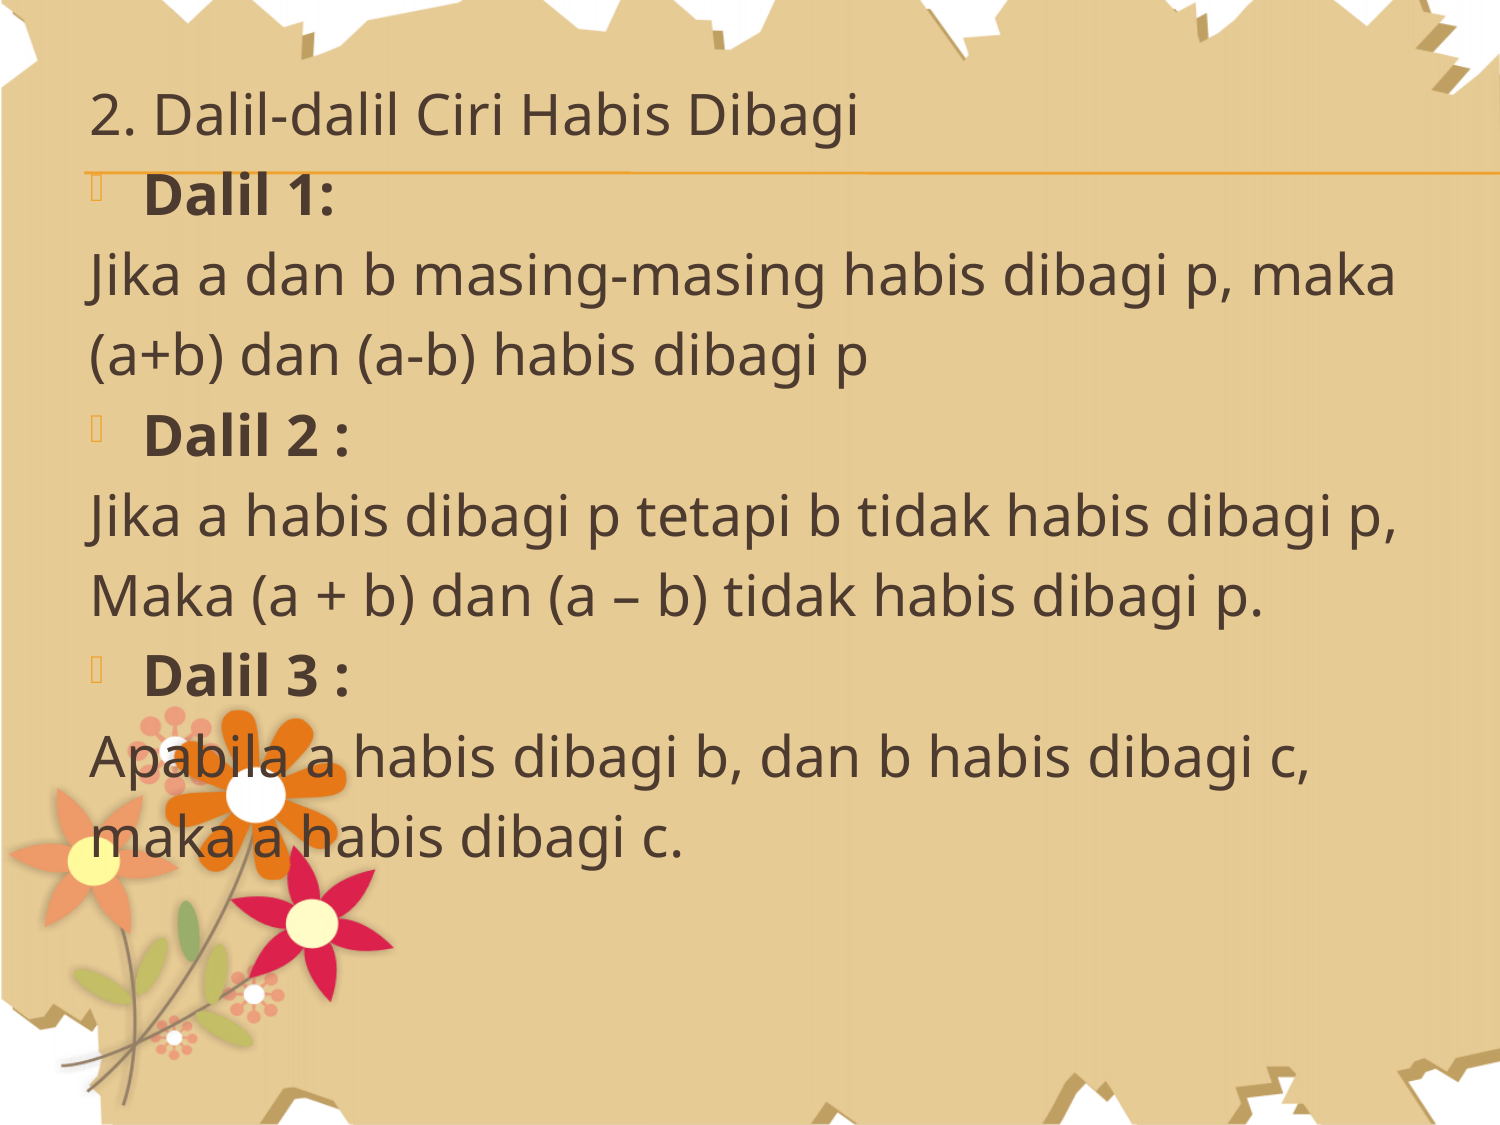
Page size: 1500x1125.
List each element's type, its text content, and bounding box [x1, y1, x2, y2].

picture [0, 0, 1500, 1125]
list 2. Dalil-dalil Ciri Habis Dibagi Dalil 1: Jika a dan b masing-masing habis dibagi p, maka (a+b) dan (a-b) habis dibagi p Dalil 2 : Jika a habis dibagi p tetapi b tidak habis dibagi p, Maka (a + b) dan (a – b) tidak habis dibagi p. Dalil 3 : Apabila a habis dibagi b, dan b habis dibagi c, maka a habis dibagi c. [75, 70, 1425, 1005]
